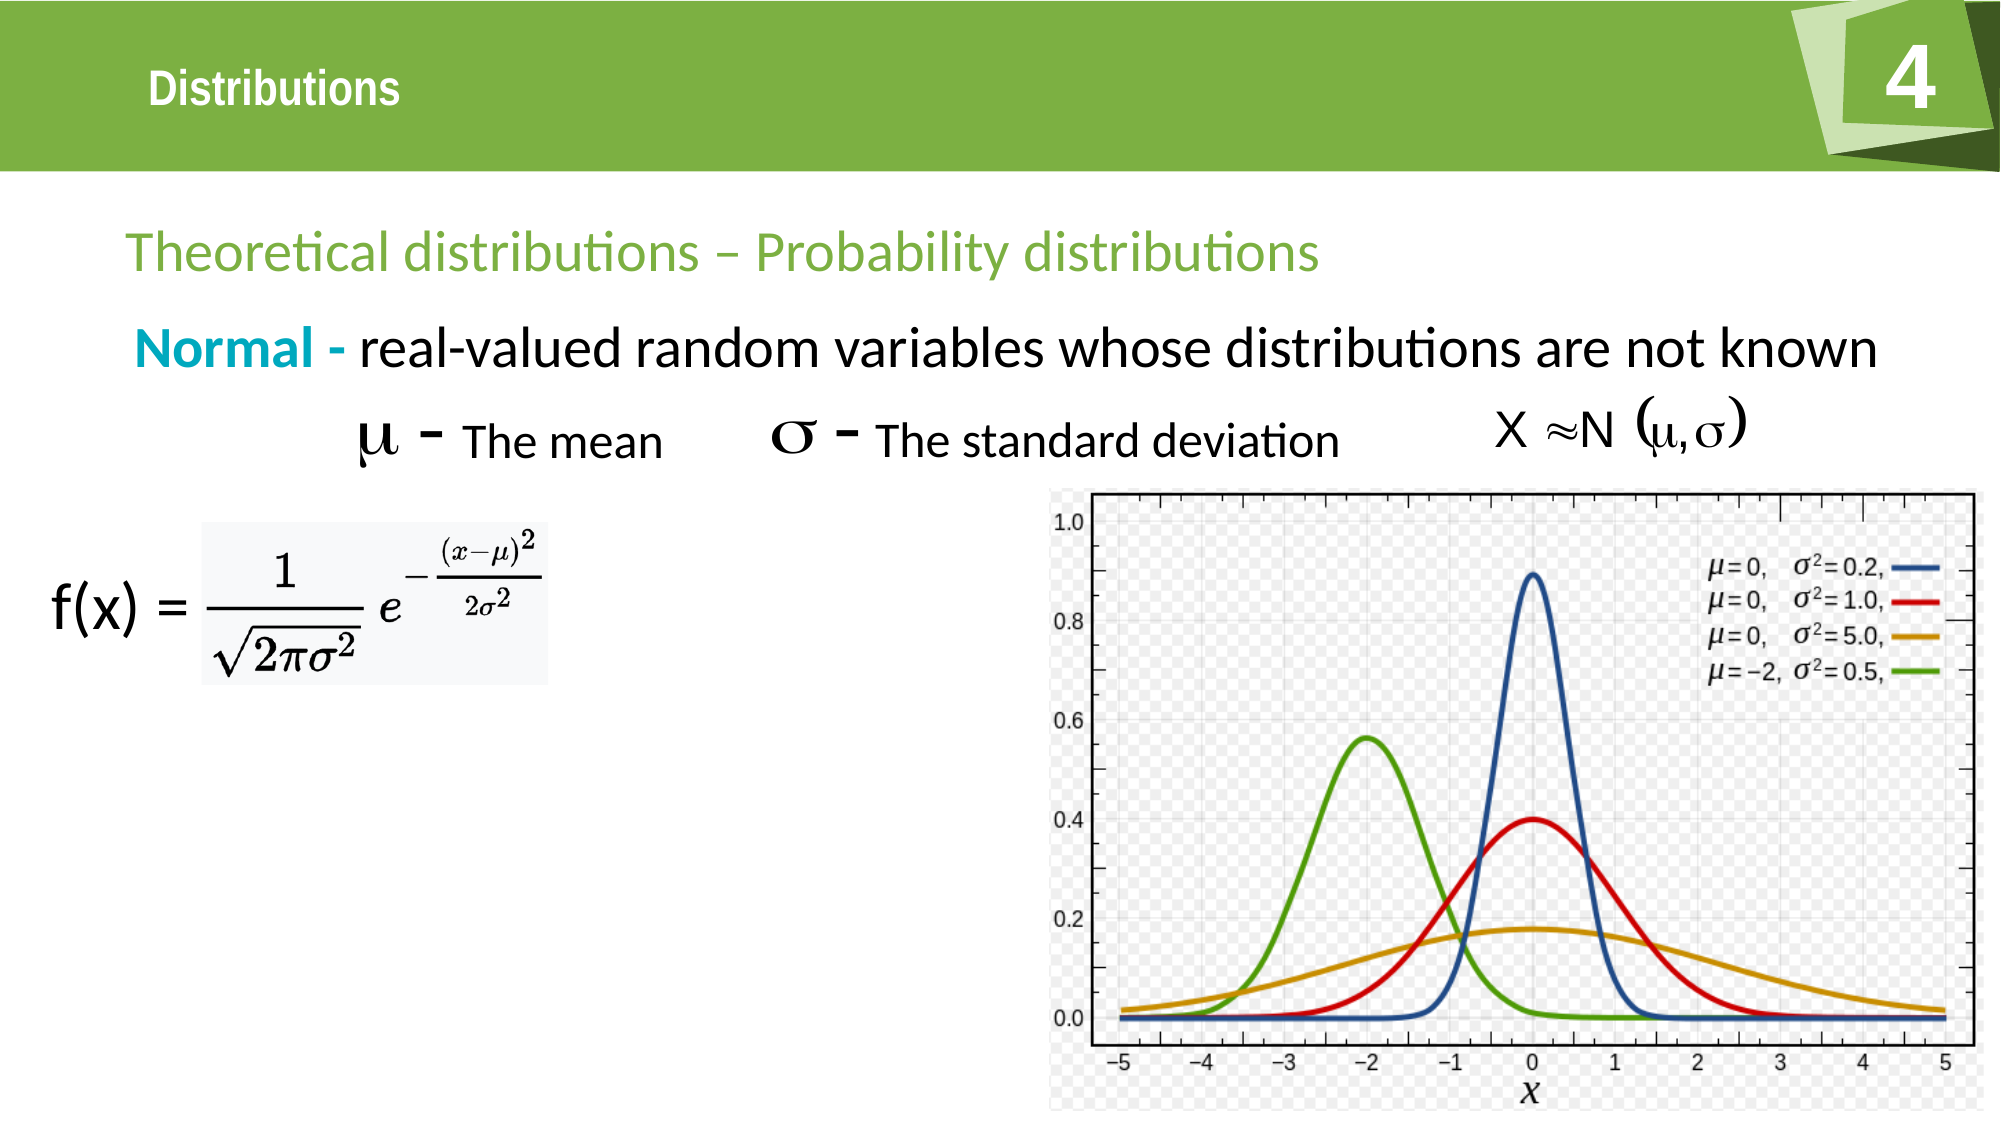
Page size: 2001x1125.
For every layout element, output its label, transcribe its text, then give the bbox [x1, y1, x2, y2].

text_box The standard deviation [860, 399, 1411, 475]
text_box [757, 410, 895, 473]
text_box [1484, 395, 1749, 480]
text_box The mean [447, 400, 701, 476]
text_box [343, 410, 474, 486]
text_box Normal - real-valued random variables whose distributions are not known [51, 301, 1963, 387]
text_box Theoretical distributions – Probability distributions [111, 206, 1617, 291]
text_box f(x) = [36, 555, 201, 651]
picture [1048, 488, 1984, 1111]
picture [201, 522, 549, 685]
